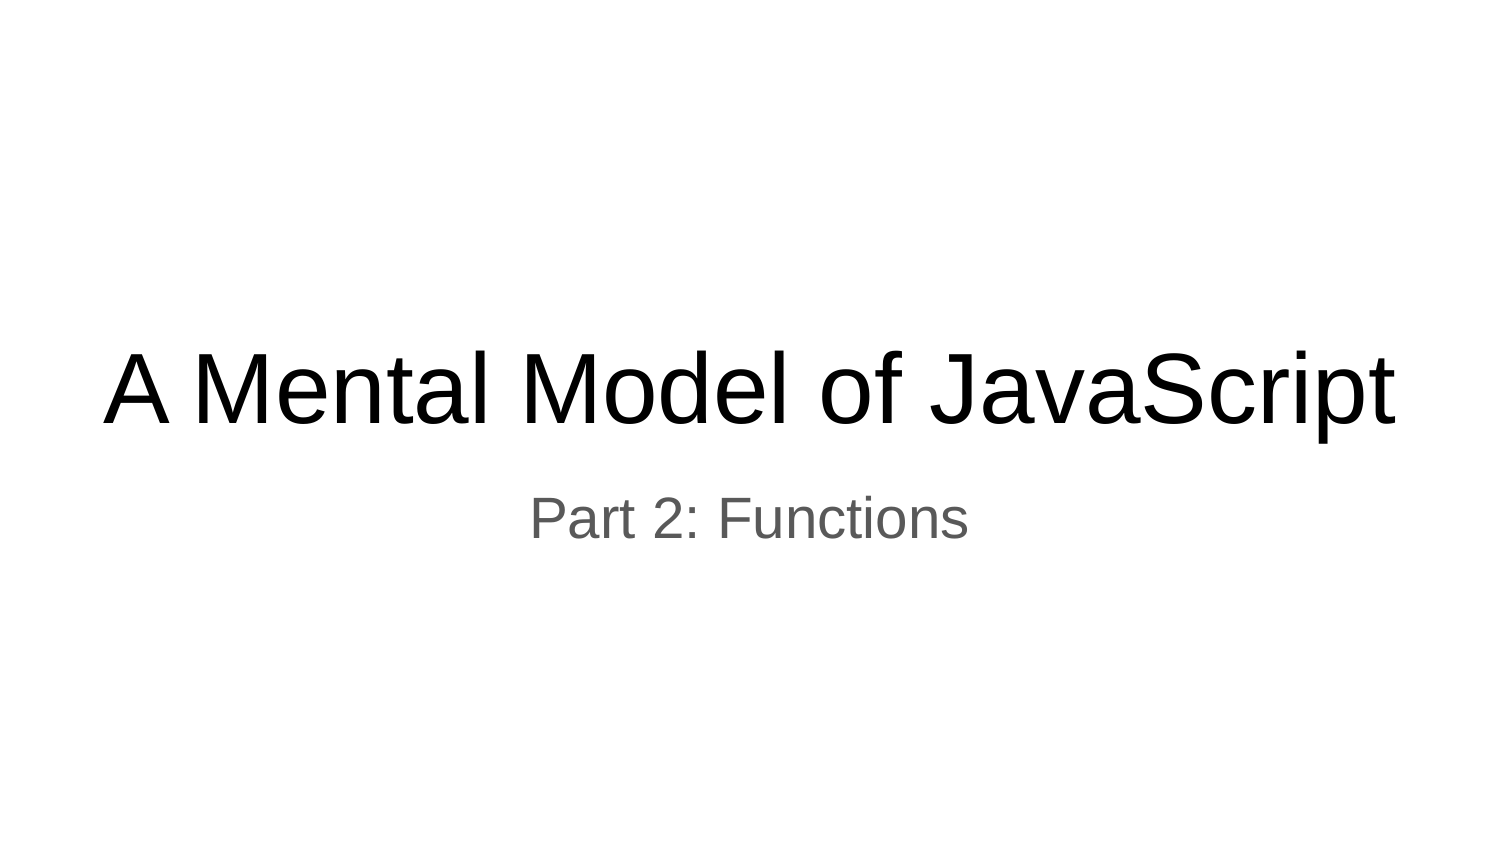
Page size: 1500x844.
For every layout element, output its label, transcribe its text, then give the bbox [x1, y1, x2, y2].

title A Mental Model of JavaScript [51, 122, 1449, 459]
subtitle Part 2: Functions [51, 464, 1449, 595]
